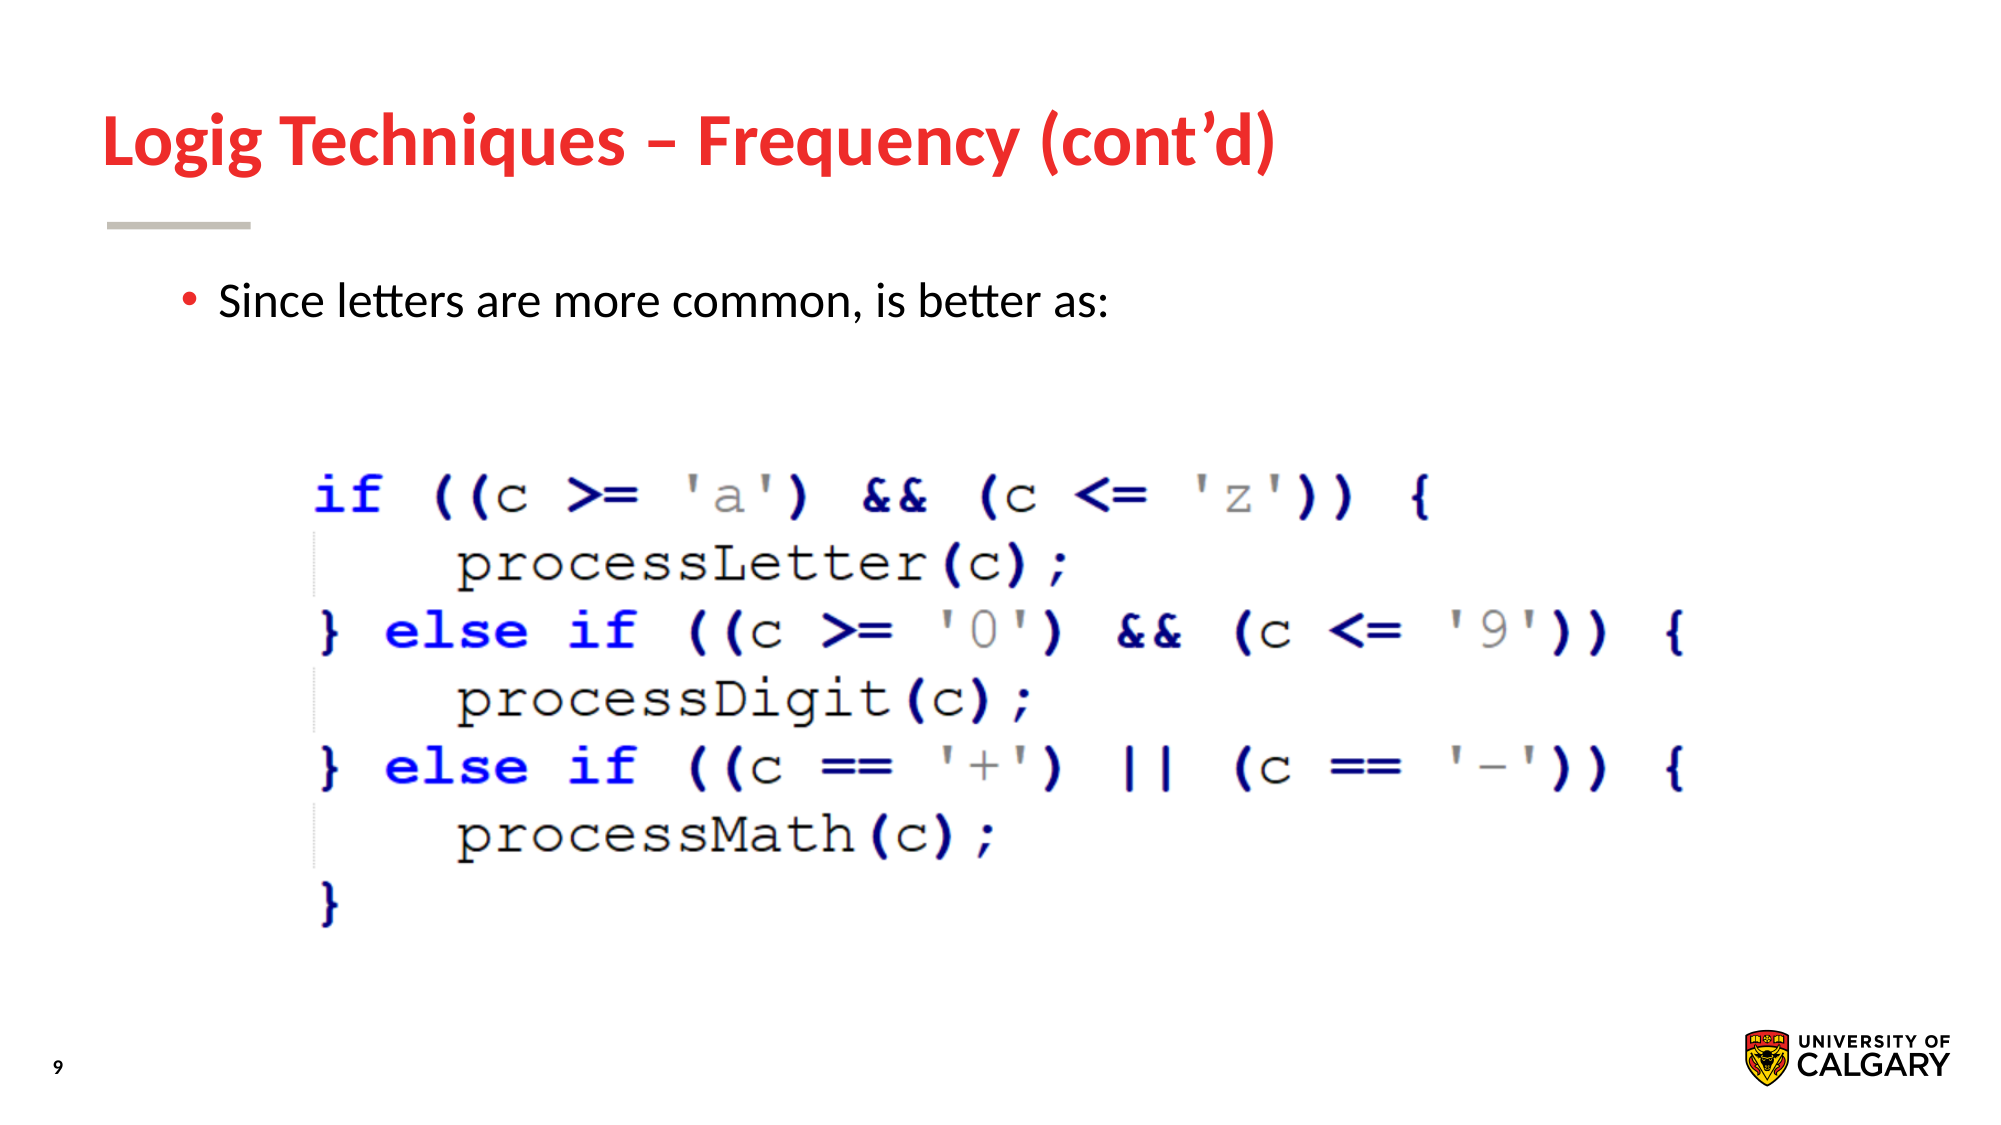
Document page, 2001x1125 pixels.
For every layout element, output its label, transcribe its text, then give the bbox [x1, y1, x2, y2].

picture [300, 458, 1700, 958]
title Logig Techniques – Frequency (cont’d) [87, 60, 1774, 222]
picture [1722, 1012, 1973, 1099]
list Since letters are more common, is better as: [91, 266, 1774, 981]
